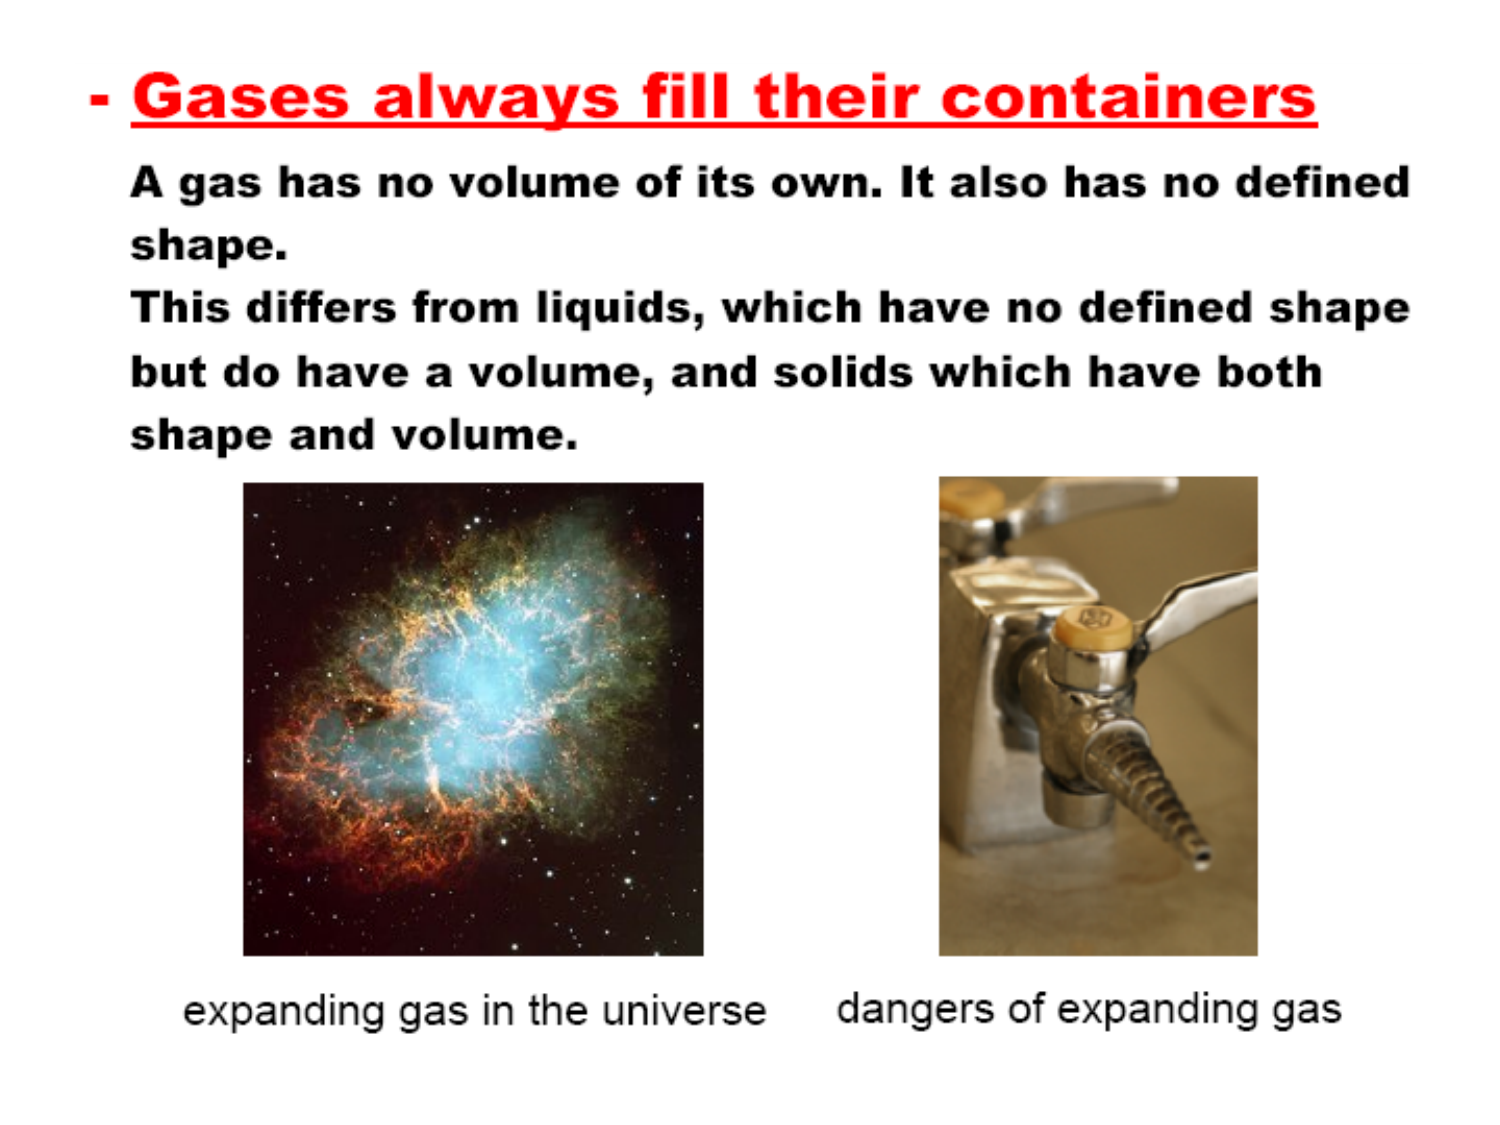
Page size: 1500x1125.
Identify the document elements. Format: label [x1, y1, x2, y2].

picture [74, 62, 1424, 1038]
